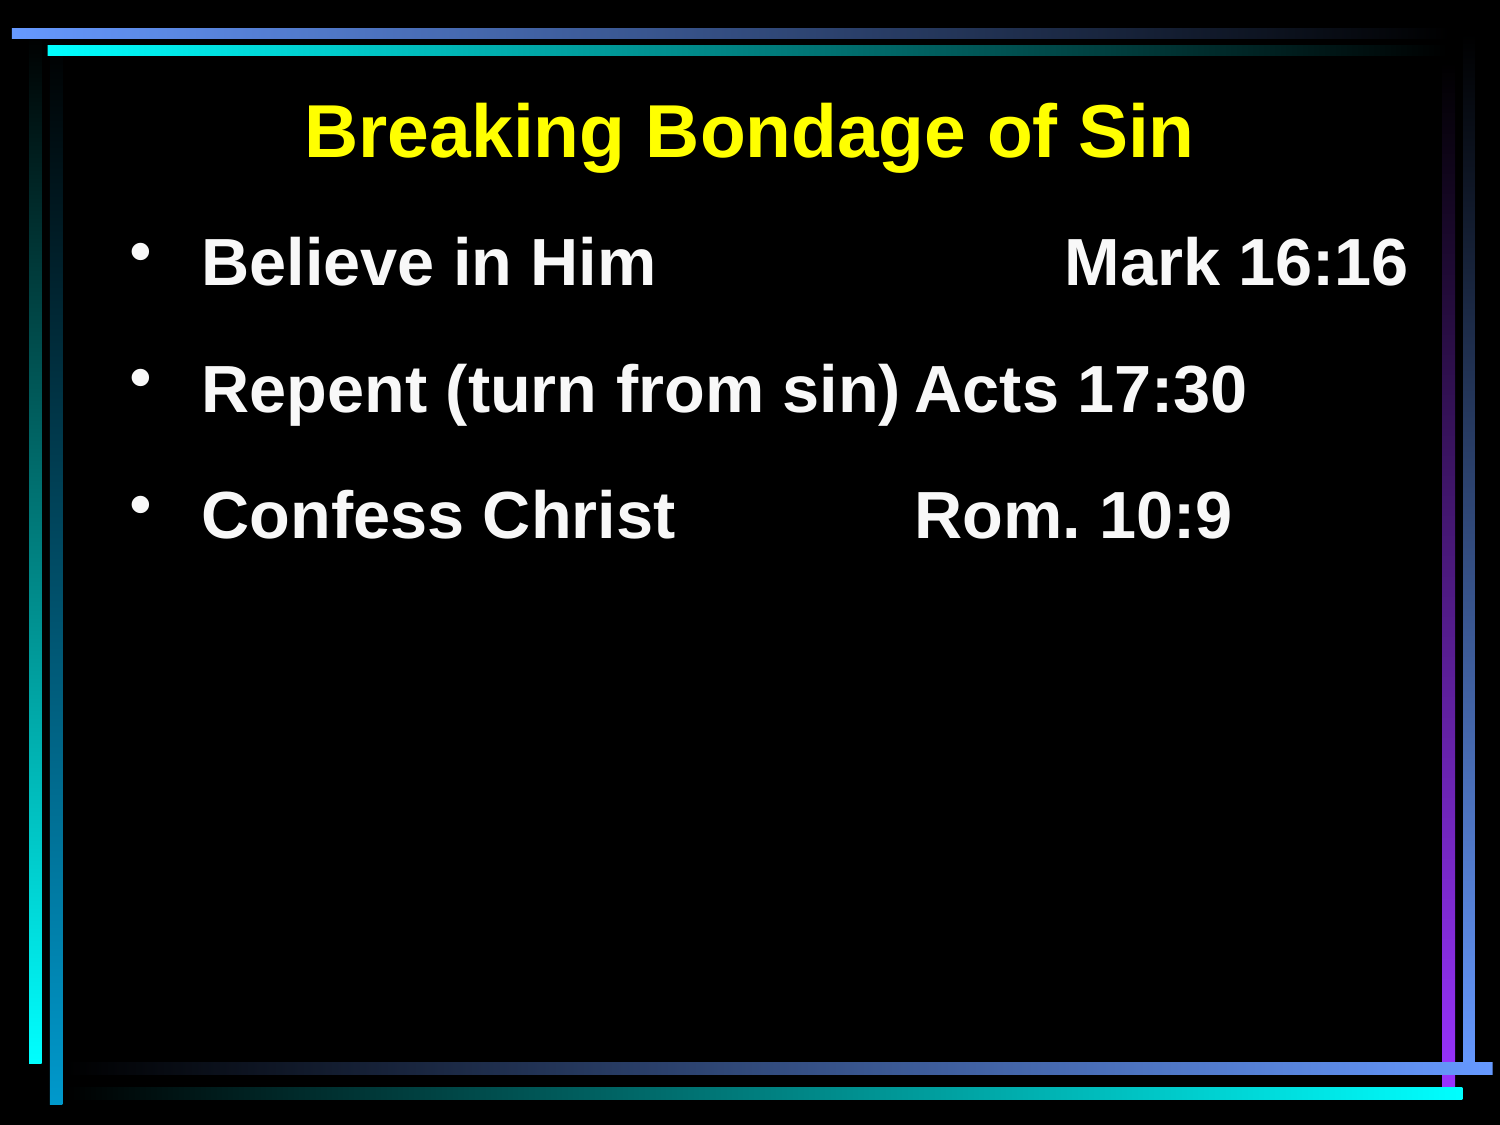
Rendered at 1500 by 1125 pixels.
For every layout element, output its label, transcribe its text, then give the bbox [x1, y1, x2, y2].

text_box Breaking Bondage of Sin Believe in Him Mark 16:16 Repent (turn from sin) Acts 17:30 Confess Christ Rom. 10:9 [74, 74, 1425, 560]
